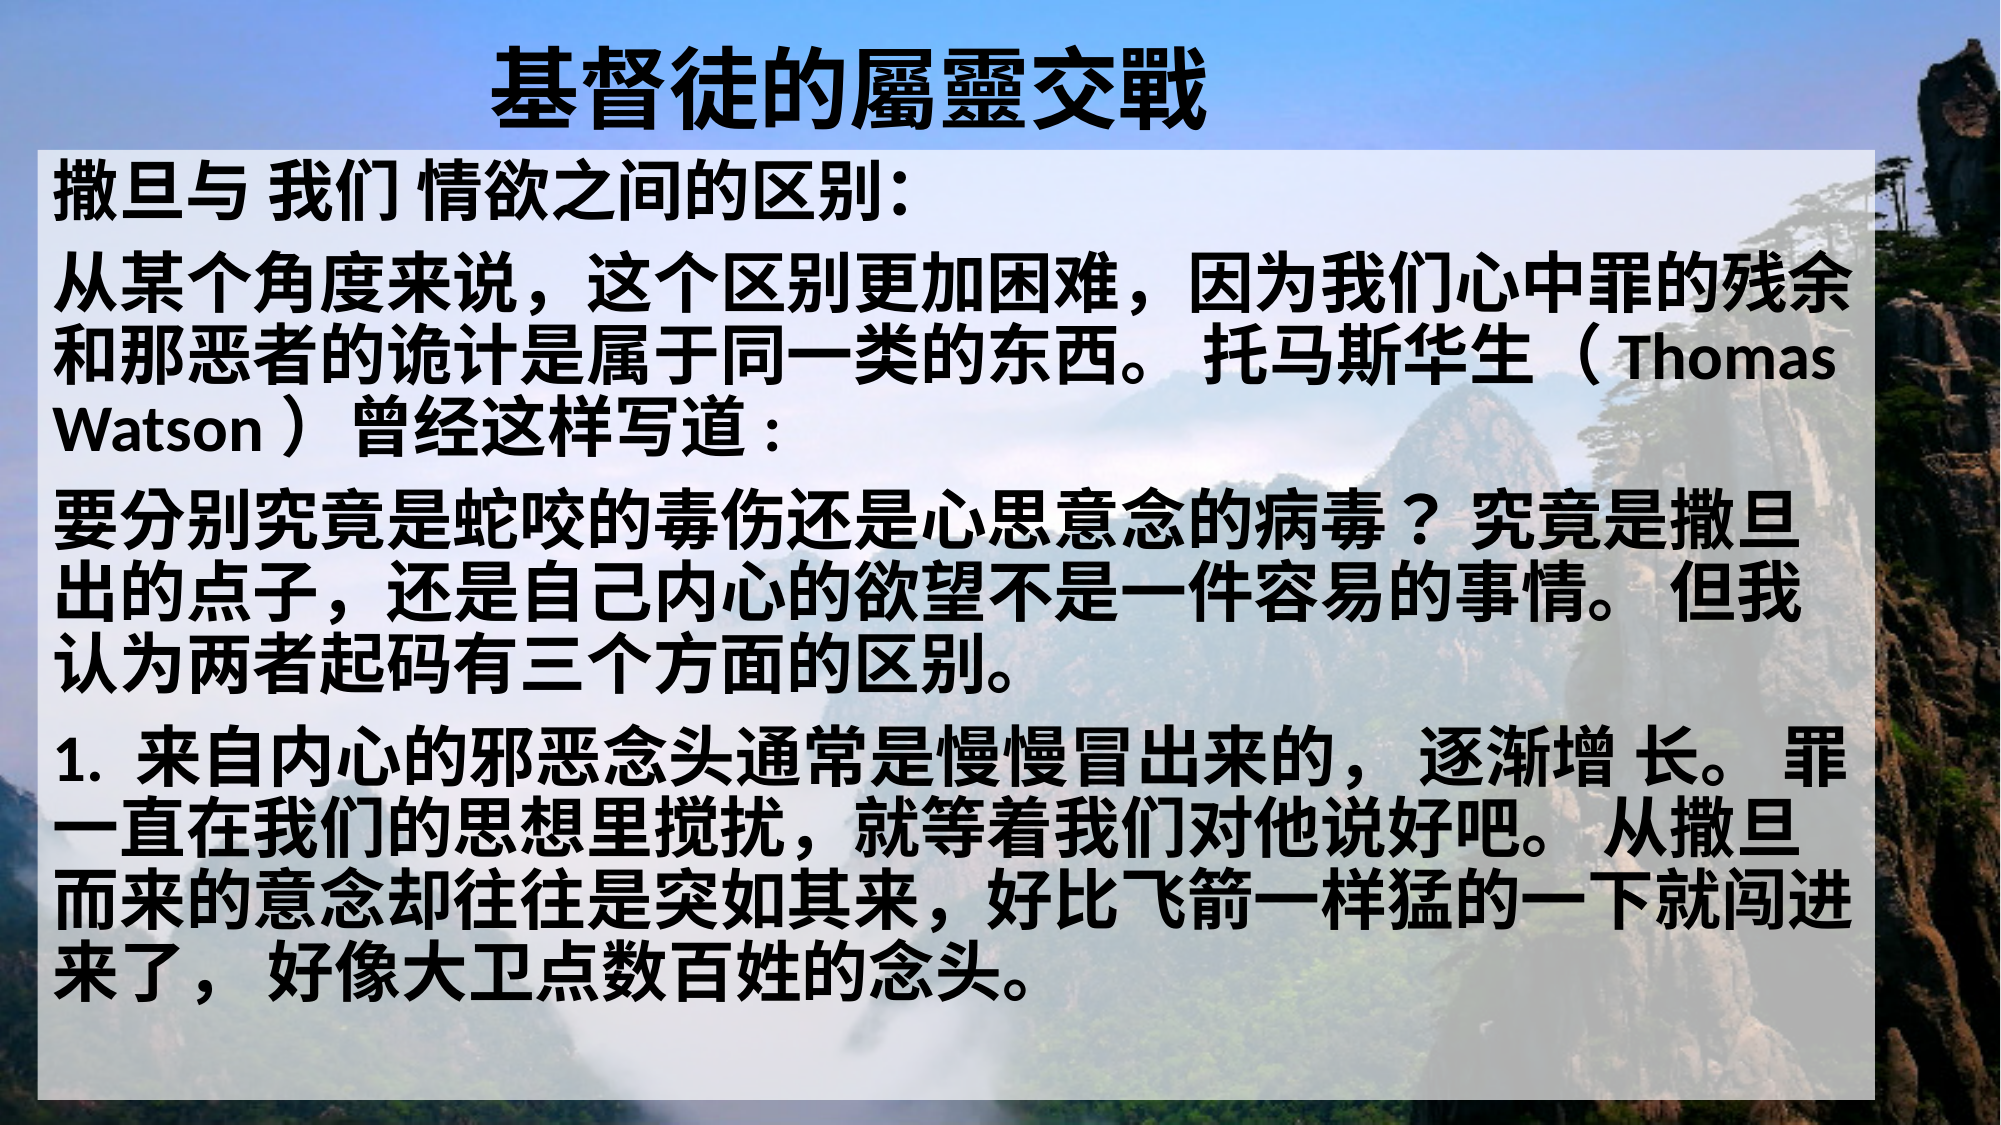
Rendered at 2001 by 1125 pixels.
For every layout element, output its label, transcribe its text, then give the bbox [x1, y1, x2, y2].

picture [0, 0, 2001, 1125]
list 撒旦与 我们 情欲之间的区别： 从某个角度来说，这个区别更加困难，因为我们心中罪的残余和那恶者的诡计是属于同一类的东西。 托马斯华生（Thomas Watson）曾经这样写道: 要分别究竟是蛇咬的毒伤还是心思意念的病毒？ 究竟是撒旦出的点子，还是自己内心的欲望不是一件容易的事情。 但我认为两者起码有三个方面的区别。 1. 来自内心的邪恶念头通常是慢慢冒出来的， 逐渐增 长。 罪一直在我们的思想里搅扰，就等着我们对他说好吧。 从撒旦而来的意念却往往是突如其来，好比飞箭一样猛的一下就闯进来了， 好像大卫点数百姓的念头。 [37, 149, 1875, 1100]
title 基督徒的屬靈交戰 [50, 37, 1650, 149]
